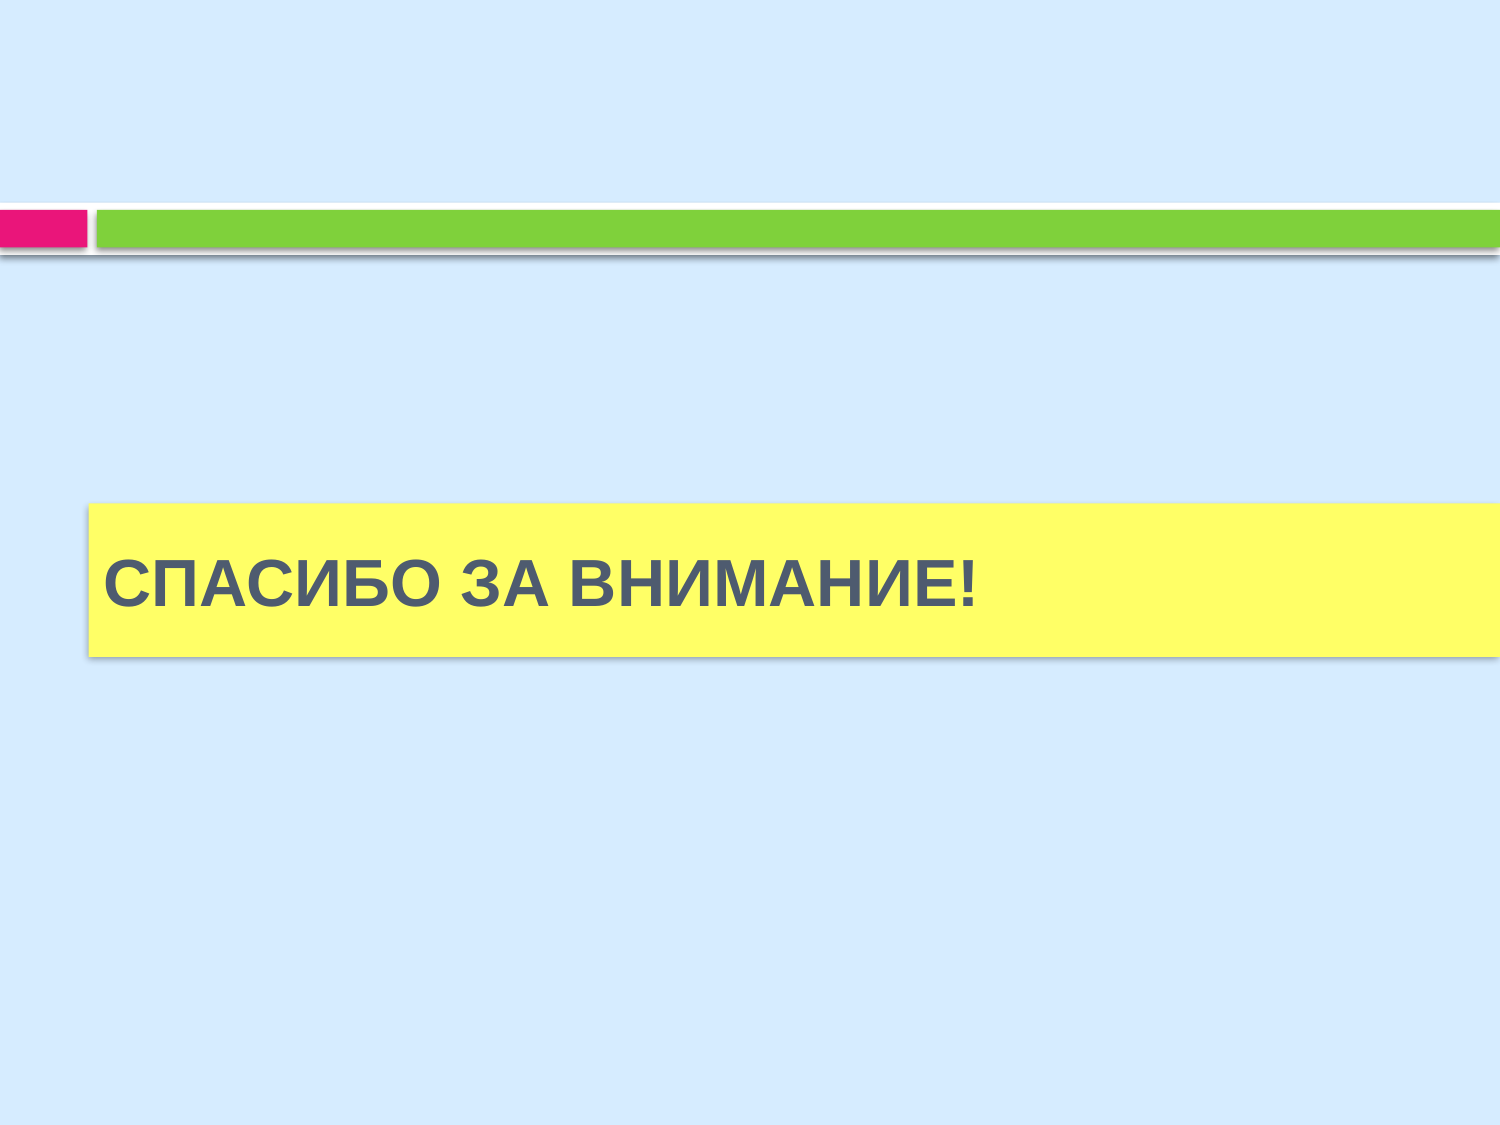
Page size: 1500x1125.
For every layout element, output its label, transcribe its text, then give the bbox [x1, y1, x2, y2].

text_box СПАСИБО ЗА ВНИМАНИЕ! [88, 503, 1500, 657]
